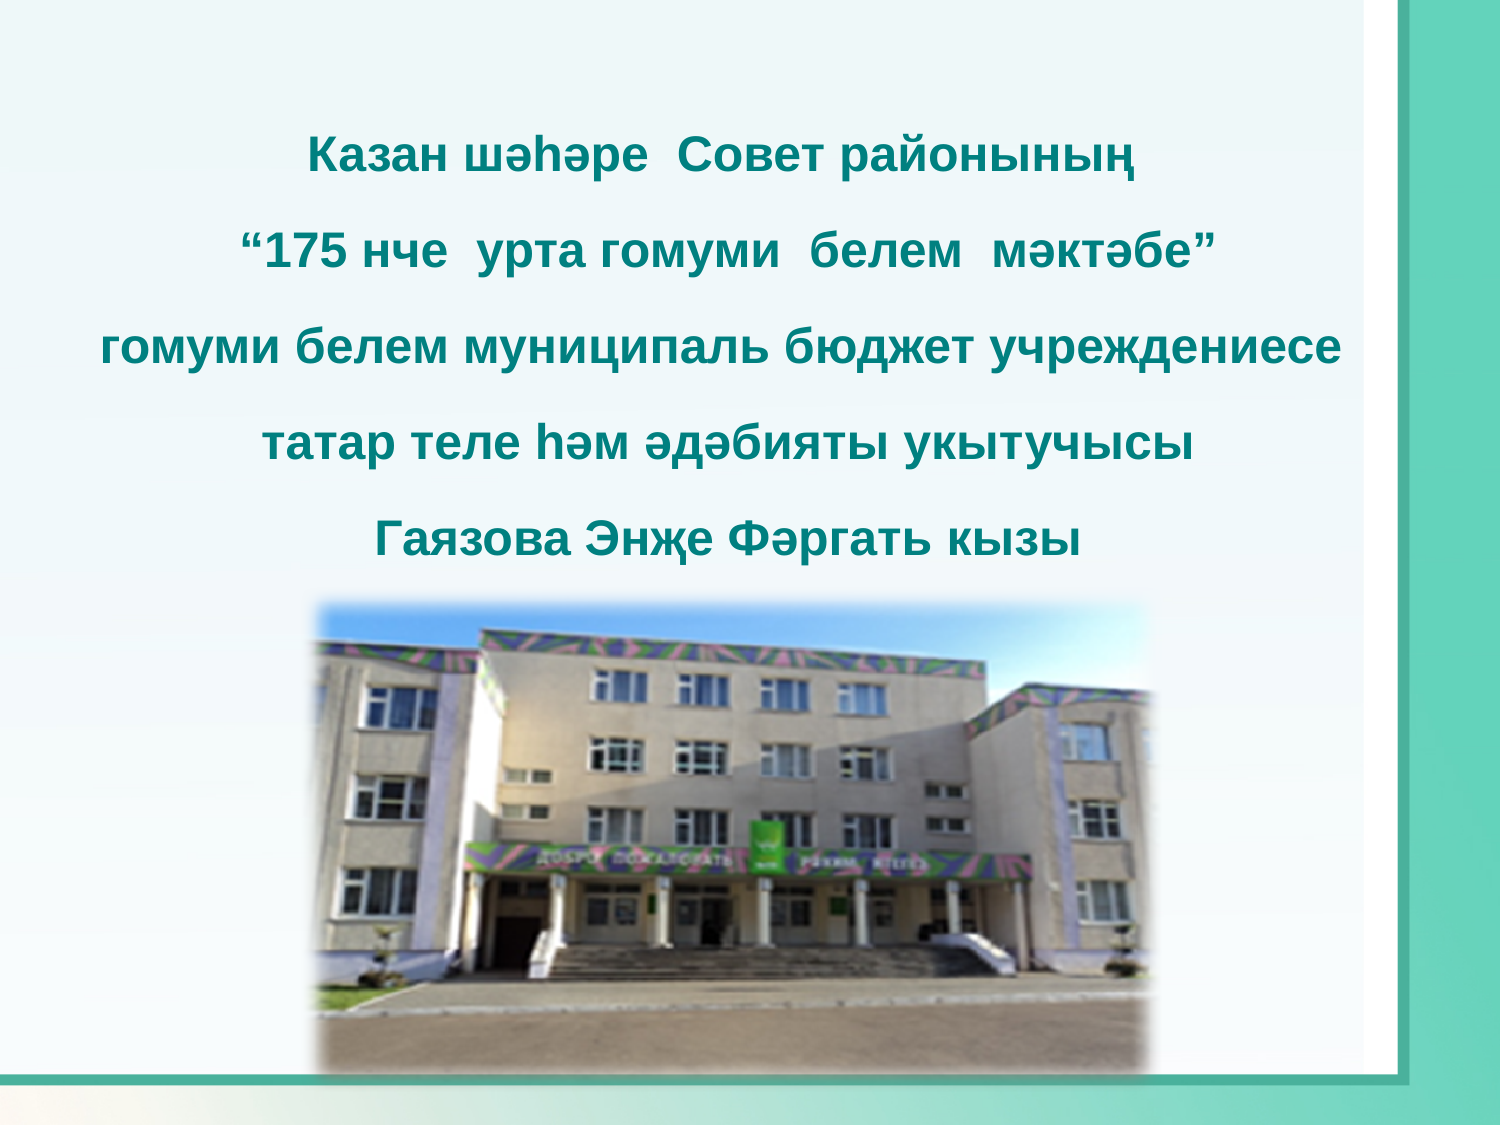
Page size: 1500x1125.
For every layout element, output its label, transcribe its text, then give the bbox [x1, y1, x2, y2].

list Казан шәһәре Совет районының “175 нче урта гомуми белем мәктәбе” гомуми белем муниципаль бюджет учреждениесе татар теле һәм әдәбияты укытучысы Гаязова Энҗе Фәргать кызы [52, 77, 1404, 578]
picture [0, 0, 1500, 1125]
